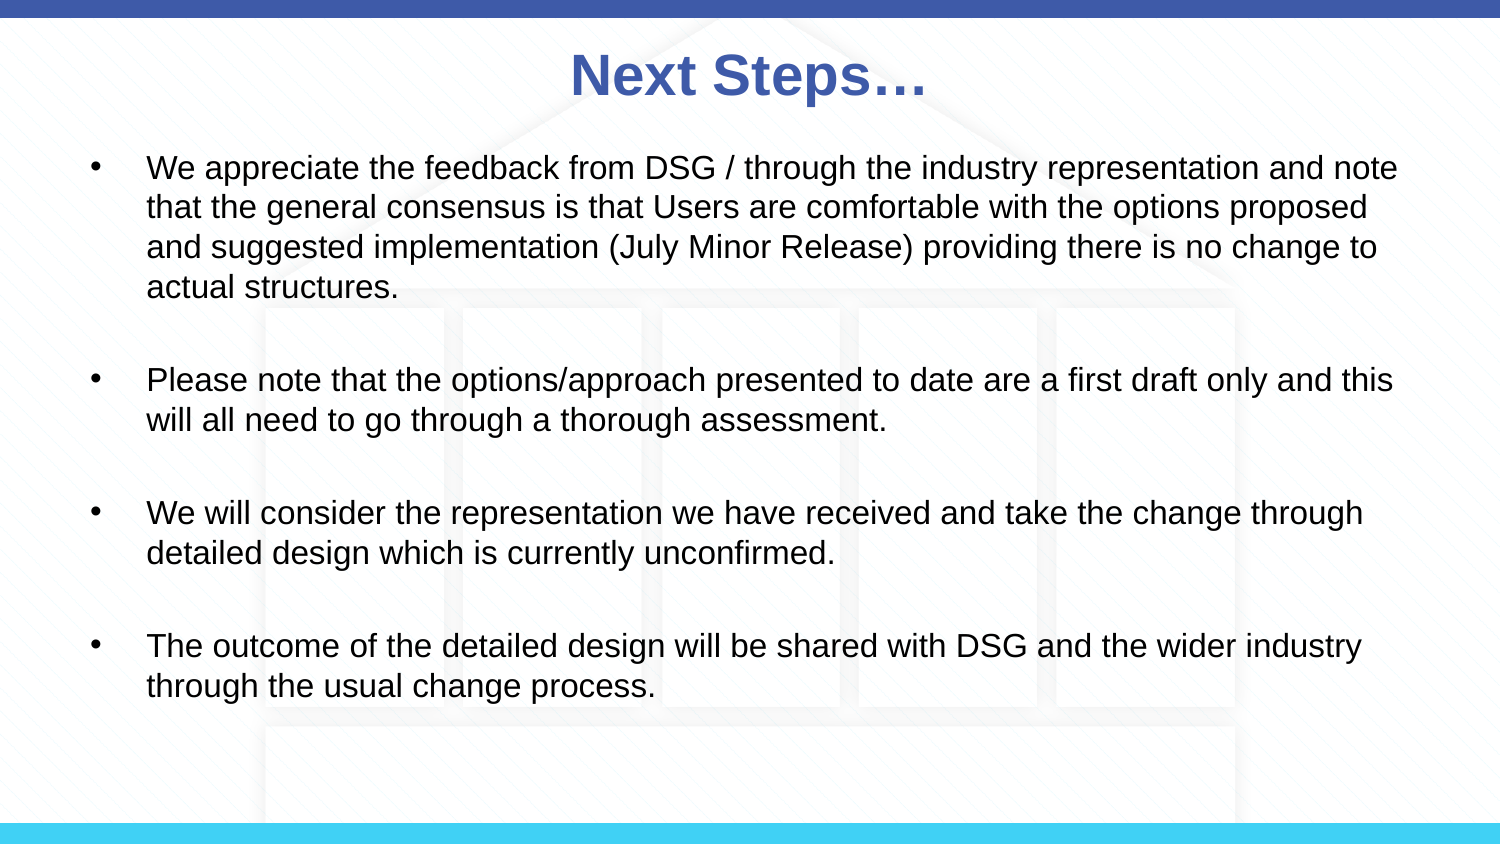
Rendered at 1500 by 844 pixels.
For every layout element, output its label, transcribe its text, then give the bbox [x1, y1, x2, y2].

list We appreciate the feedback from DSG / through the industry representation and note that the general consensus is that Users are comfortable with the options proposed and suggested implementation (July Minor Release) providing there is no change to actual structures. Please note that the options/approach presented to date are a first draft only and this will all need to go through a thorough assessment. We will consider the representation we have received and take the change through detailed design which is currently unconfirmed. The outcome of the detailed design will be shared with DSG and the wider industry through the usual change process. [75, 138, 1425, 741]
picture [0, 0, 1500, 844]
title Next Steps… [75, 20, 1425, 125]
